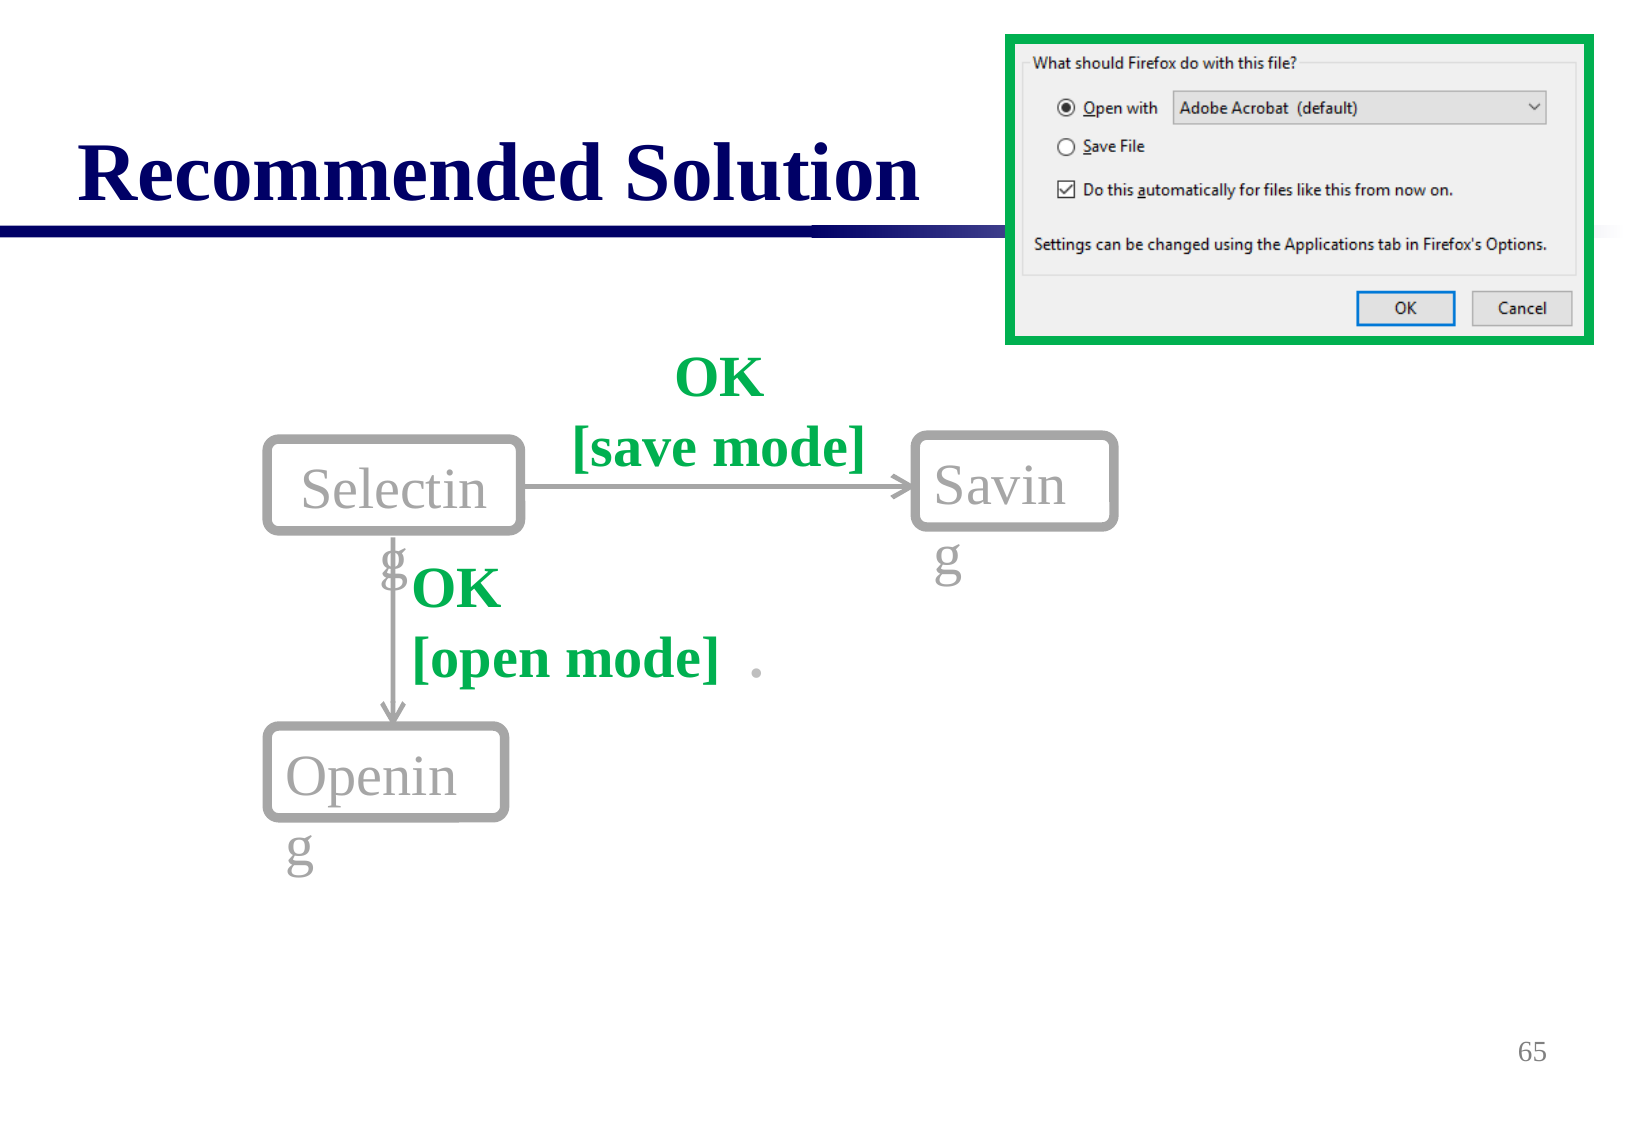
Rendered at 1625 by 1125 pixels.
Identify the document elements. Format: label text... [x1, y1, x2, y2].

text_box Saving [915, 435, 1114, 528]
picture [1014, 43, 1585, 336]
text_box [381, 537, 405, 726]
text_box Opening [267, 726, 505, 818]
text_box [522, 475, 915, 498]
text_box Selecting [267, 439, 521, 531]
text_box OK [save mode] [555, 330, 883, 486]
slide_number 65 [1223, 1012, 1563, 1088]
title Recommended Solution [62, 43, 1005, 226]
text_box OK [open mode] . [396, 541, 780, 697]
